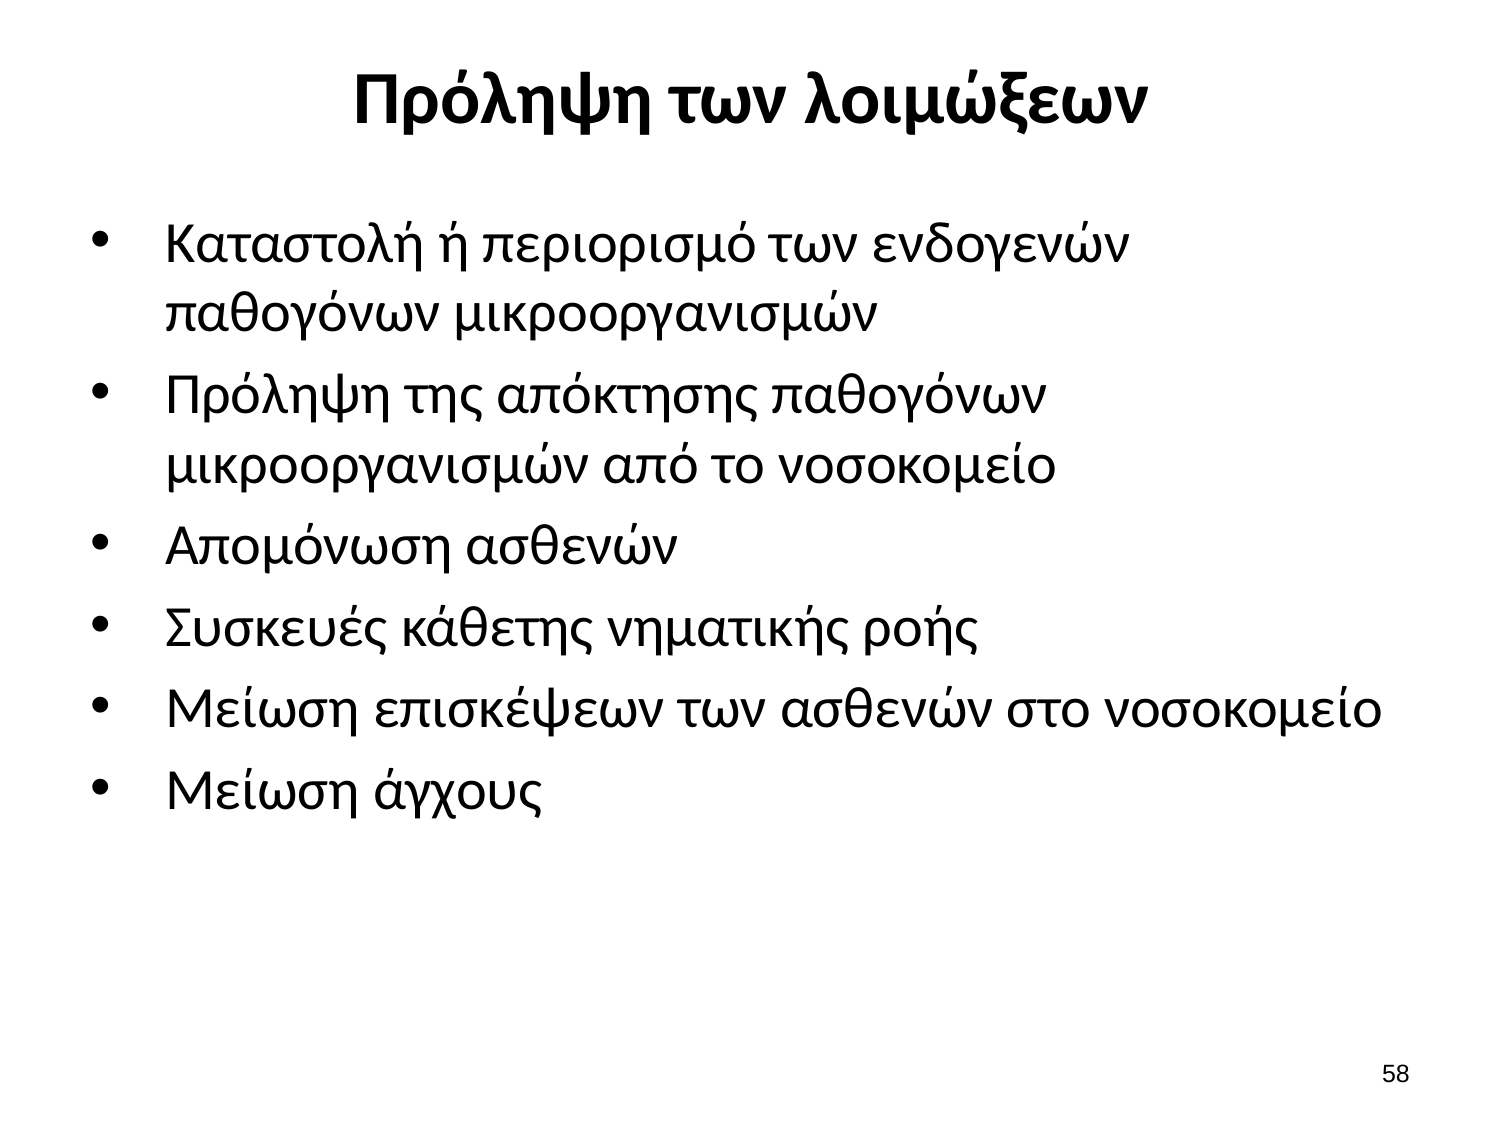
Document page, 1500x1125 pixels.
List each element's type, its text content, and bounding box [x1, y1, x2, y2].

list Καταστολή ή περιορισμό των ενδογενών παθογόνων μικροοργανισμών Πρόληψη της απόκτησης παθογόνων μικροοργανισμών από το νοσοκομείο Απομόνωση ασθενών Συσκευές κάθετης νηματικής ροής Μείωση επισκέψεων των ασθενών στο νοσοκομείο Μείωση άγχους [75, 196, 1425, 1024]
slide_number 57 [1074, 1042, 1425, 1103]
title Πρόληψη των λοιμώξεων [76, 19, 1427, 169]
